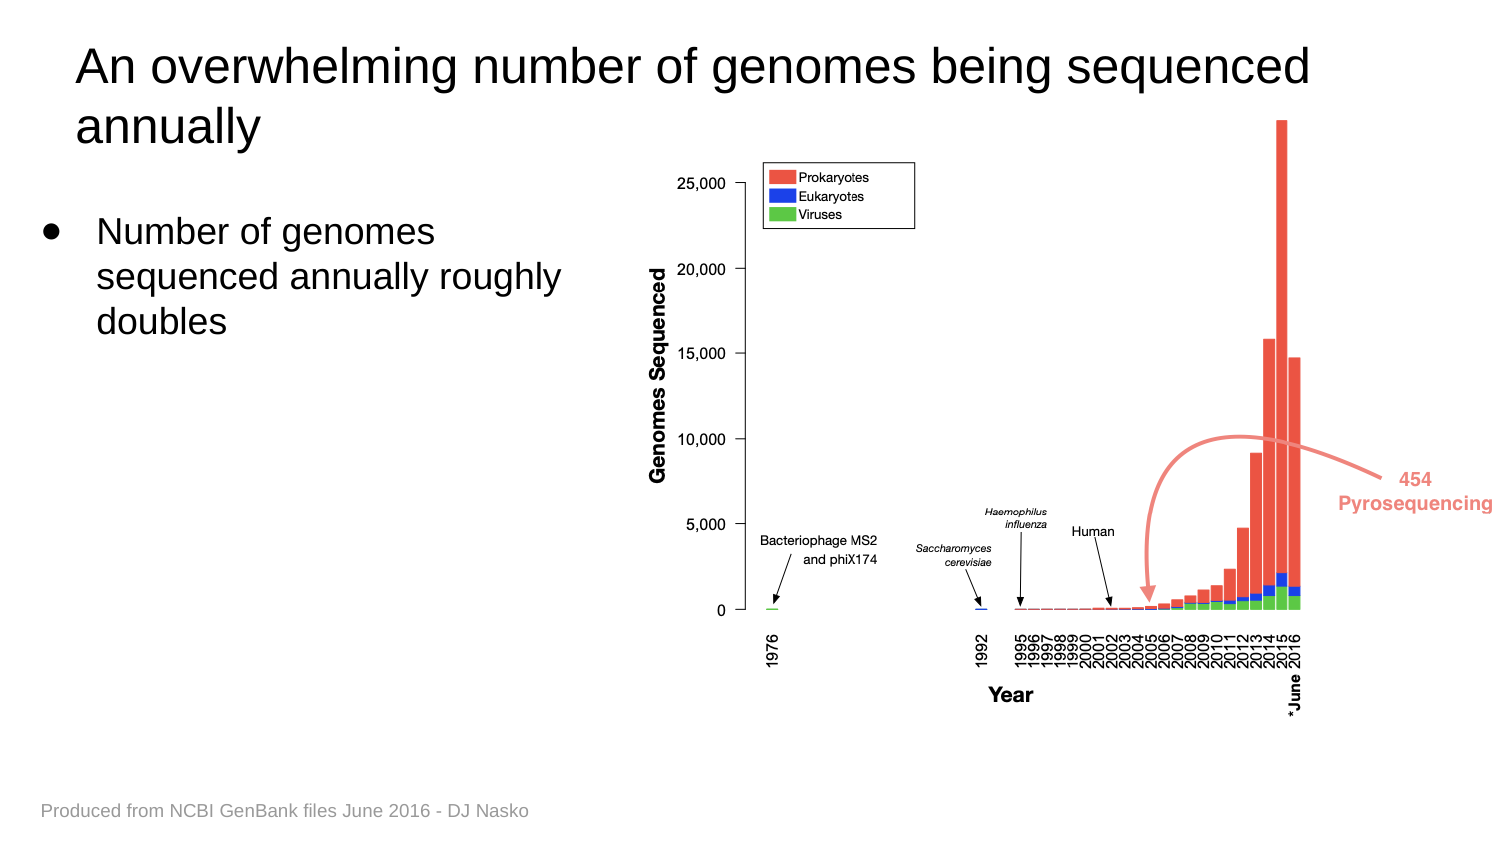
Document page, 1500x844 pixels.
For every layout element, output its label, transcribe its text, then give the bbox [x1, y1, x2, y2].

list Number of genomes sequenced annually roughly doubles [6, 191, 636, 780]
title An overwhelming number of genomes being sequenced annually [60, 18, 1477, 138]
picture [636, 67, 1500, 737]
text_box Produced from NCBI GenBank files June 2016 - DJ Nasko [25, 791, 655, 830]
